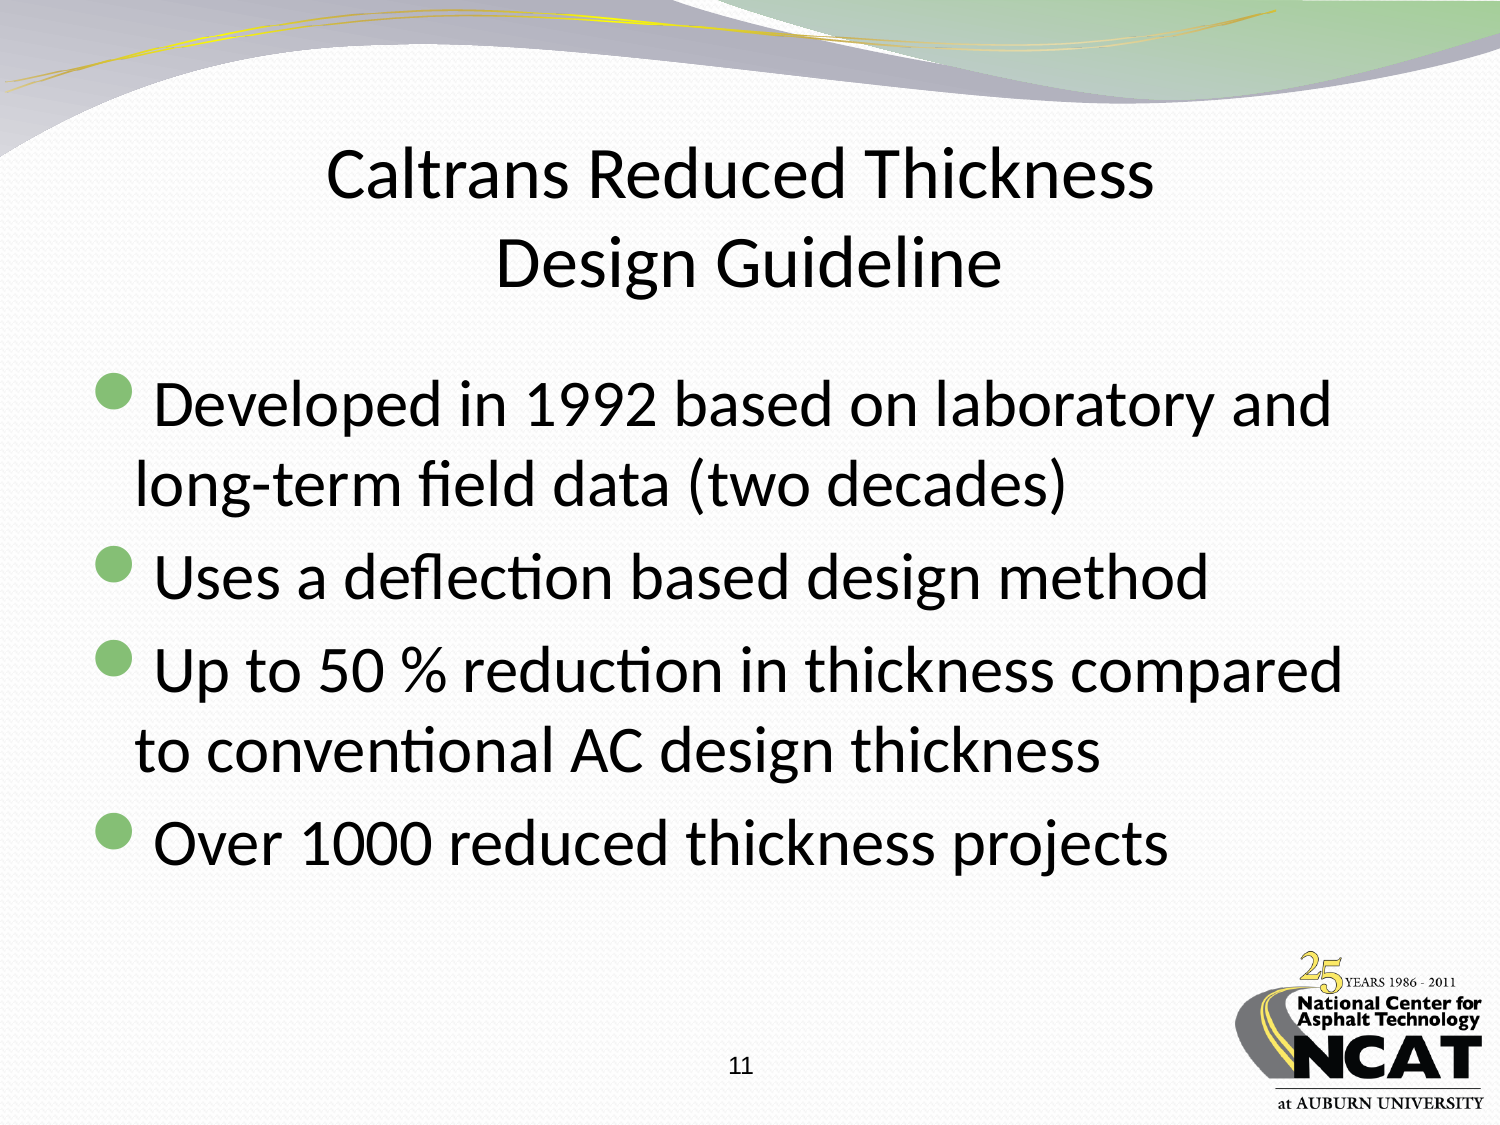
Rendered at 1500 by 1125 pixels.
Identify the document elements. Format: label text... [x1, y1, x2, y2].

list Developed in 1992 based on laboratory and long-term field data (two decades) Uses a deflection based design method Up to 50 % reduction in thickness compared to conventional AC design thickness Over 1000 reduced thickness projects [75, 351, 1425, 1072]
picture [1235, 951, 1484, 1109]
picture [0, 0, 1277, 93]
title Caltrans Reduced Thickness Design Guideline [75, 115, 1425, 304]
